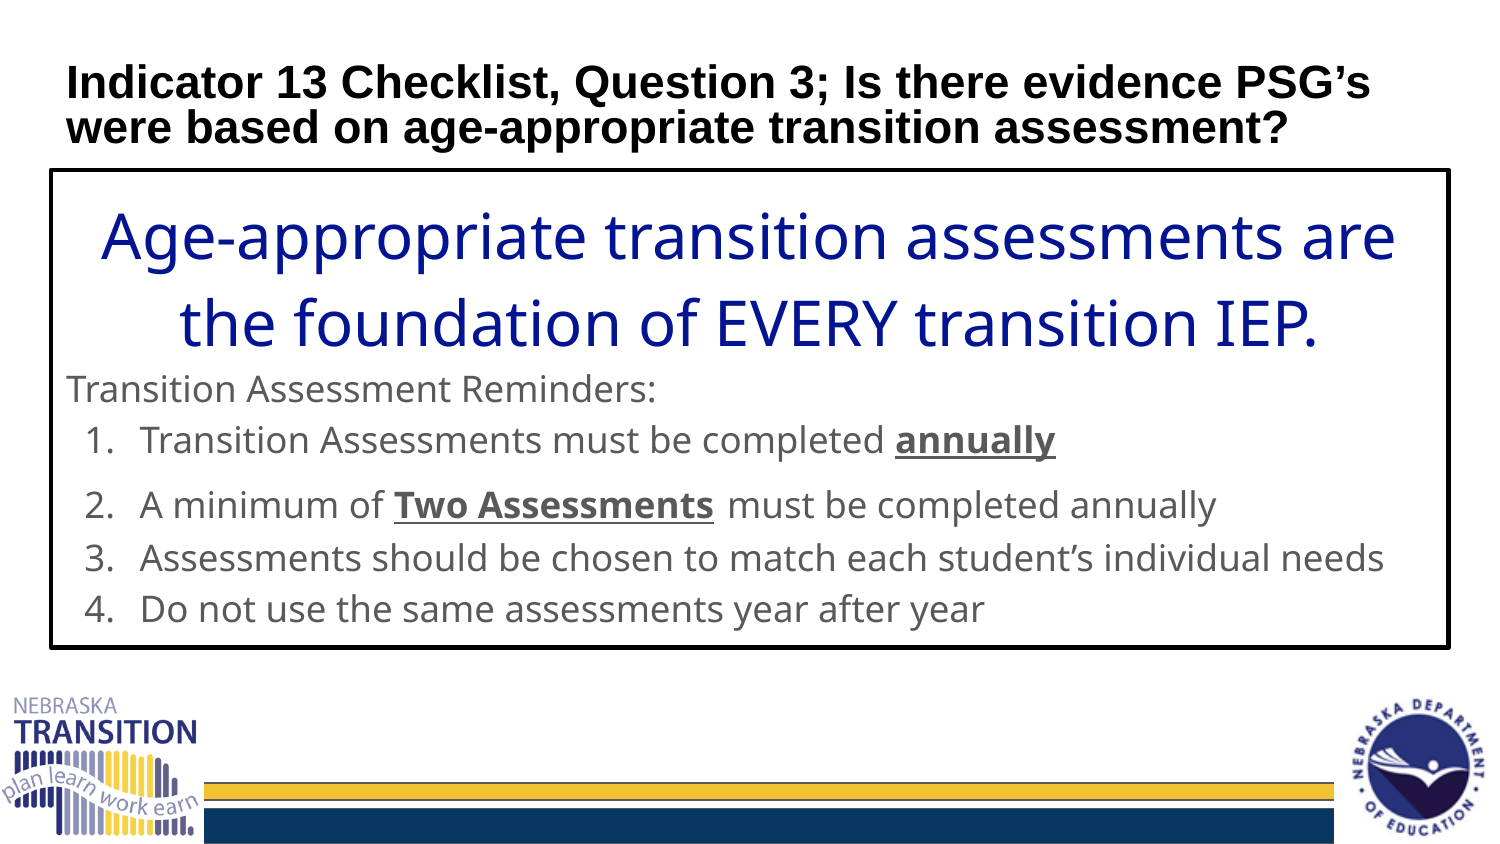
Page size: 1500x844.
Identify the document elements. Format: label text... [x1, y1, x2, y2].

text_box Indicator 13 Checklist, Question 3; Is there evidence PSG’s were based on age-appropriate transition assessment? [51, 48, 1449, 142]
text_box Age-appropriate transition assessments are the foundation of EVERY transition IEP. Transition Assessment Reminders: Transition Assessments must be completed annually A minimum of Two Assessments must be completed annually Assessments should be chosen to match each student’s individual needs Do not use the same assessments year after year [51, 170, 1449, 648]
picture [0, 684, 204, 844]
picture [1334, 690, 1500, 844]
